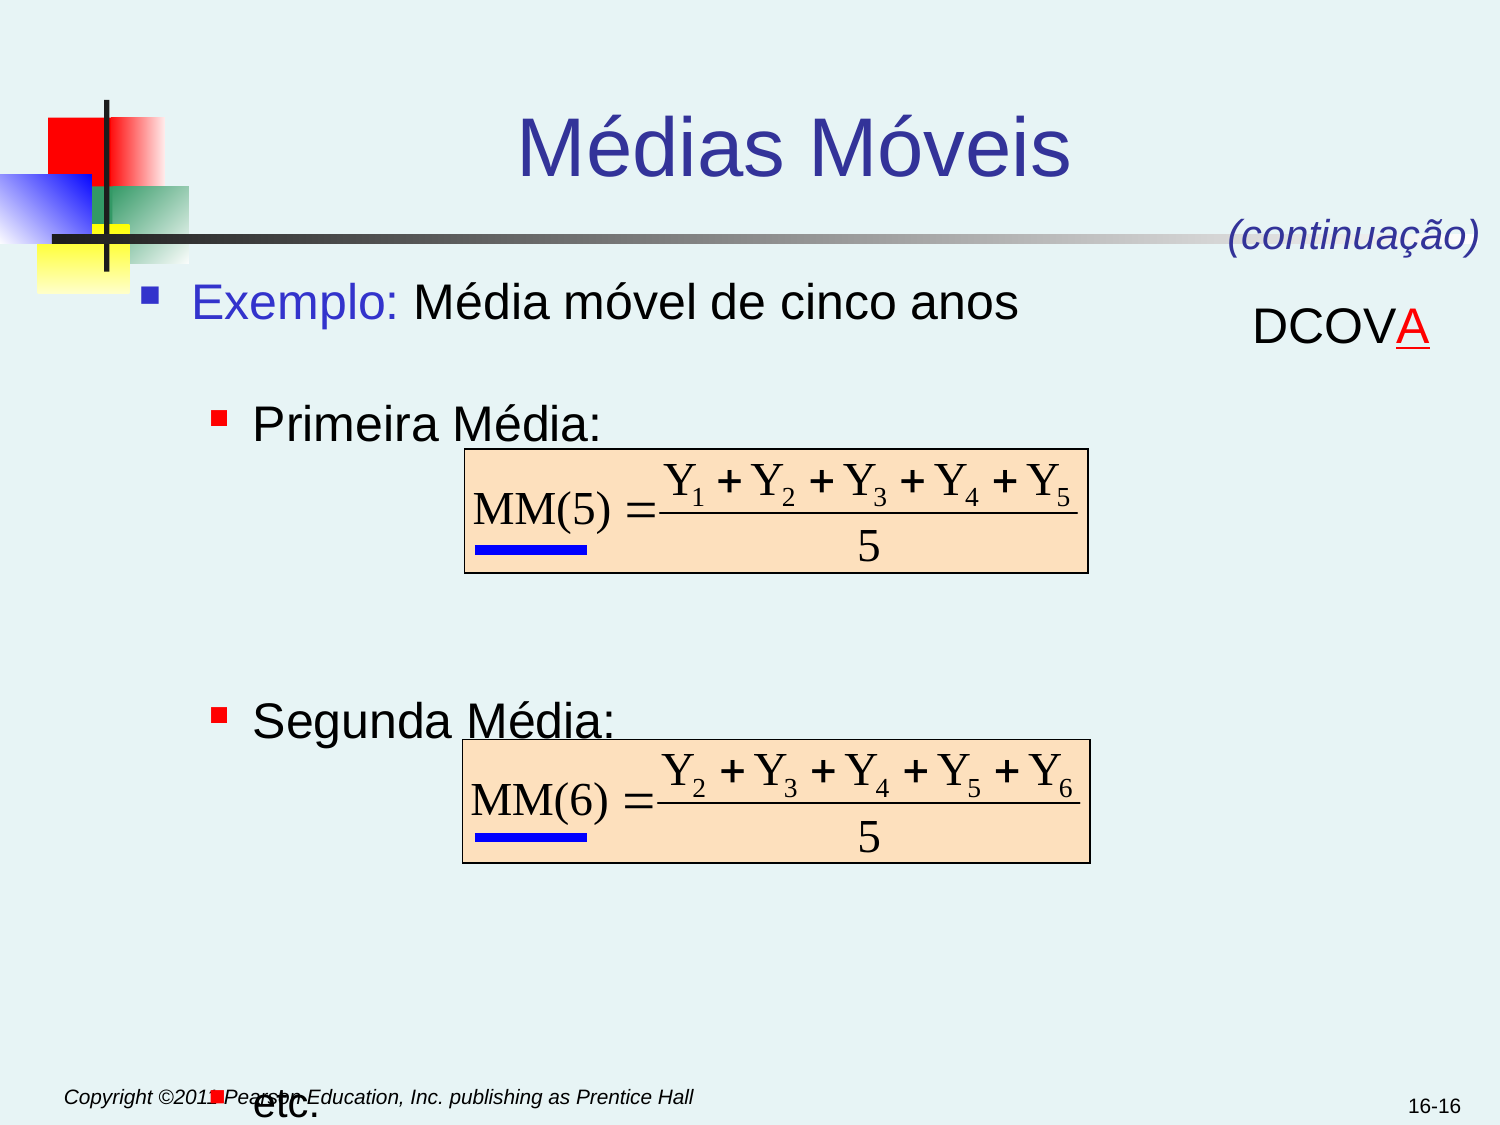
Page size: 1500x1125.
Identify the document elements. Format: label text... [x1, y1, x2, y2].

slide_number 16-16 [1124, 1071, 1476, 1125]
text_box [465, 449, 1088, 573]
text_box (continuação) [1212, 200, 1500, 265]
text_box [463, 740, 1090, 863]
list Exemplo: Média móvel de cinco anos Primeira Média: Segunda Média: etc. [125, 262, 1450, 1000]
text_box DCOVA [1237, 286, 1475, 362]
title Médias Móveis [188, 37, 1400, 200]
